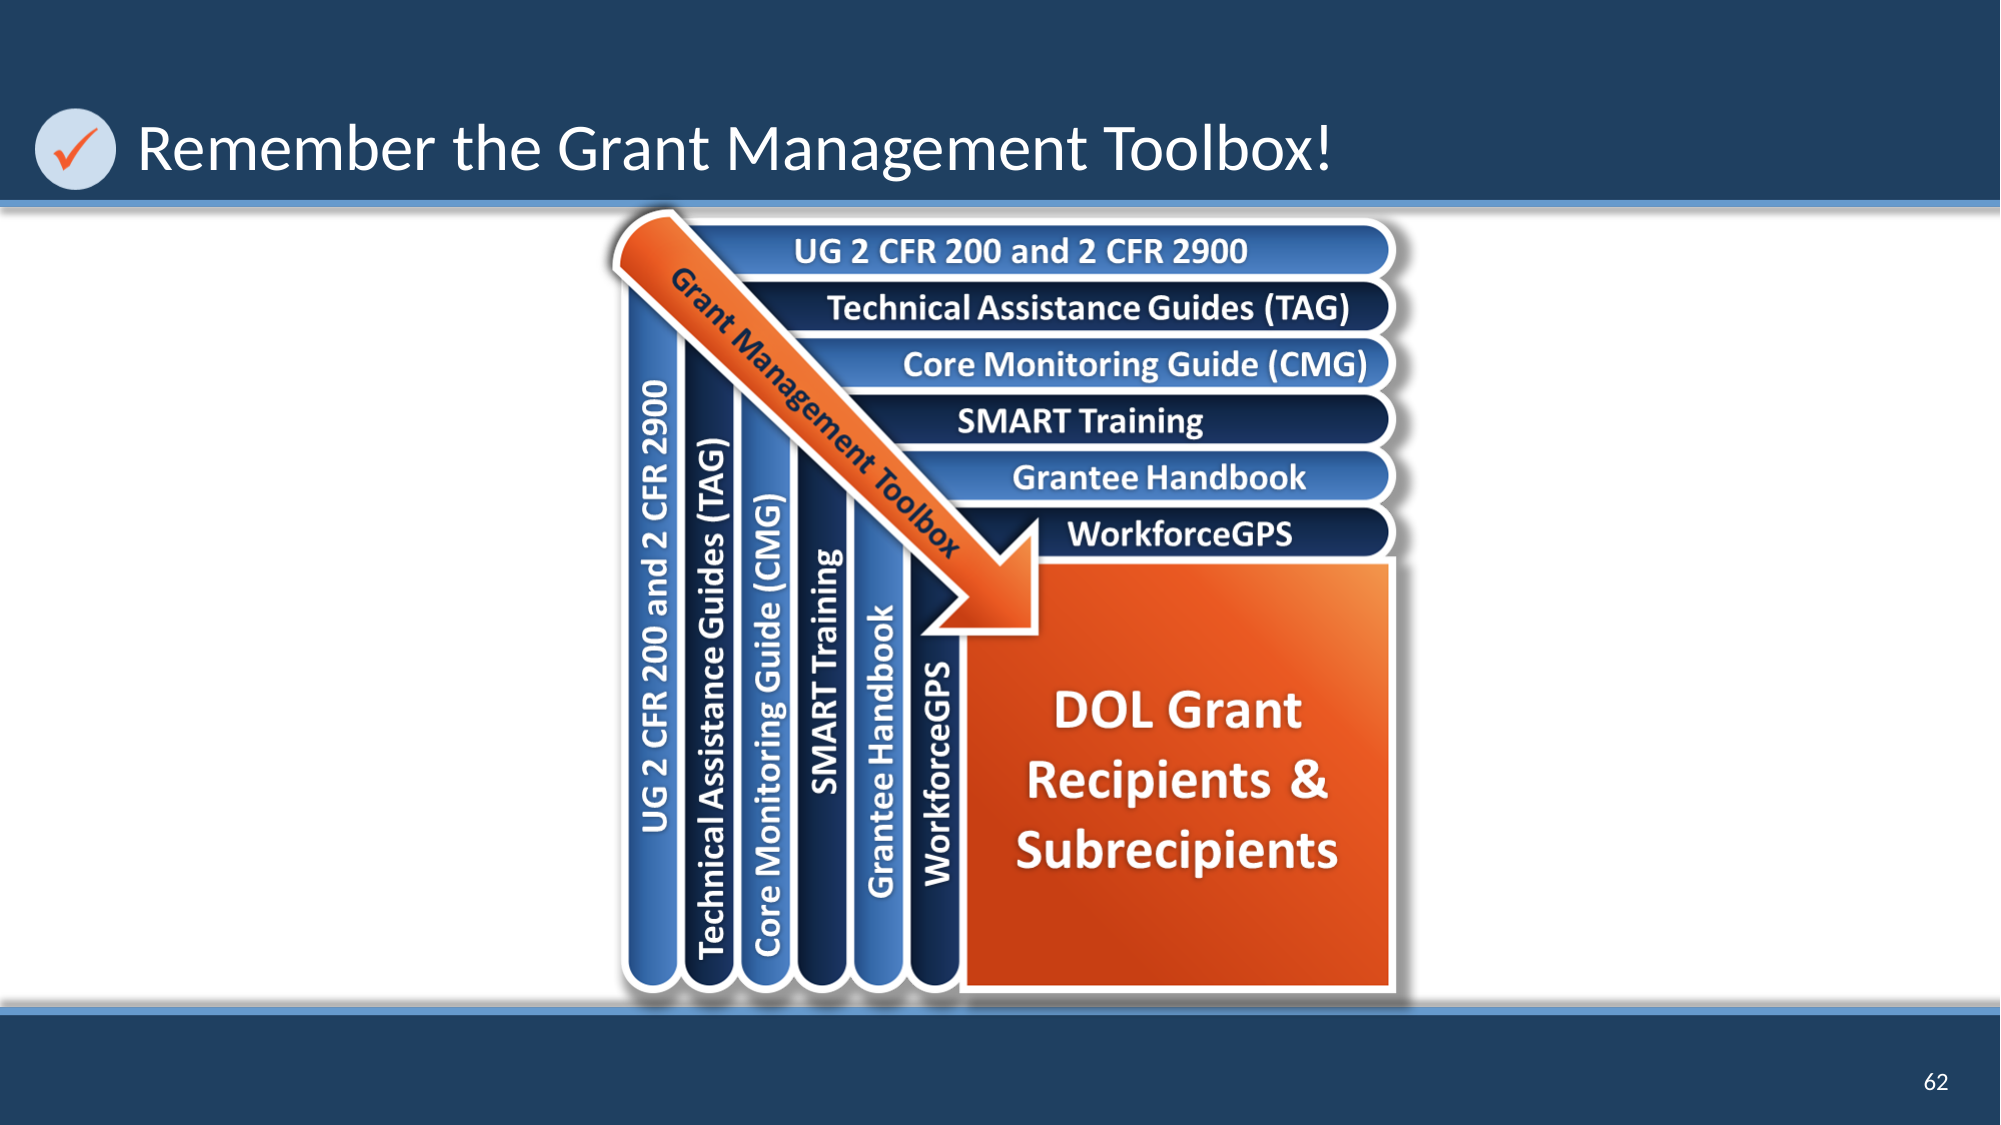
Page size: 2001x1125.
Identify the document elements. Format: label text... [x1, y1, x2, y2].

picture [0, 0, 2000, 1125]
slide_number 62 [1514, 1050, 1965, 1111]
title Remember the Grant Management Toolbox! [122, 11, 1987, 193]
